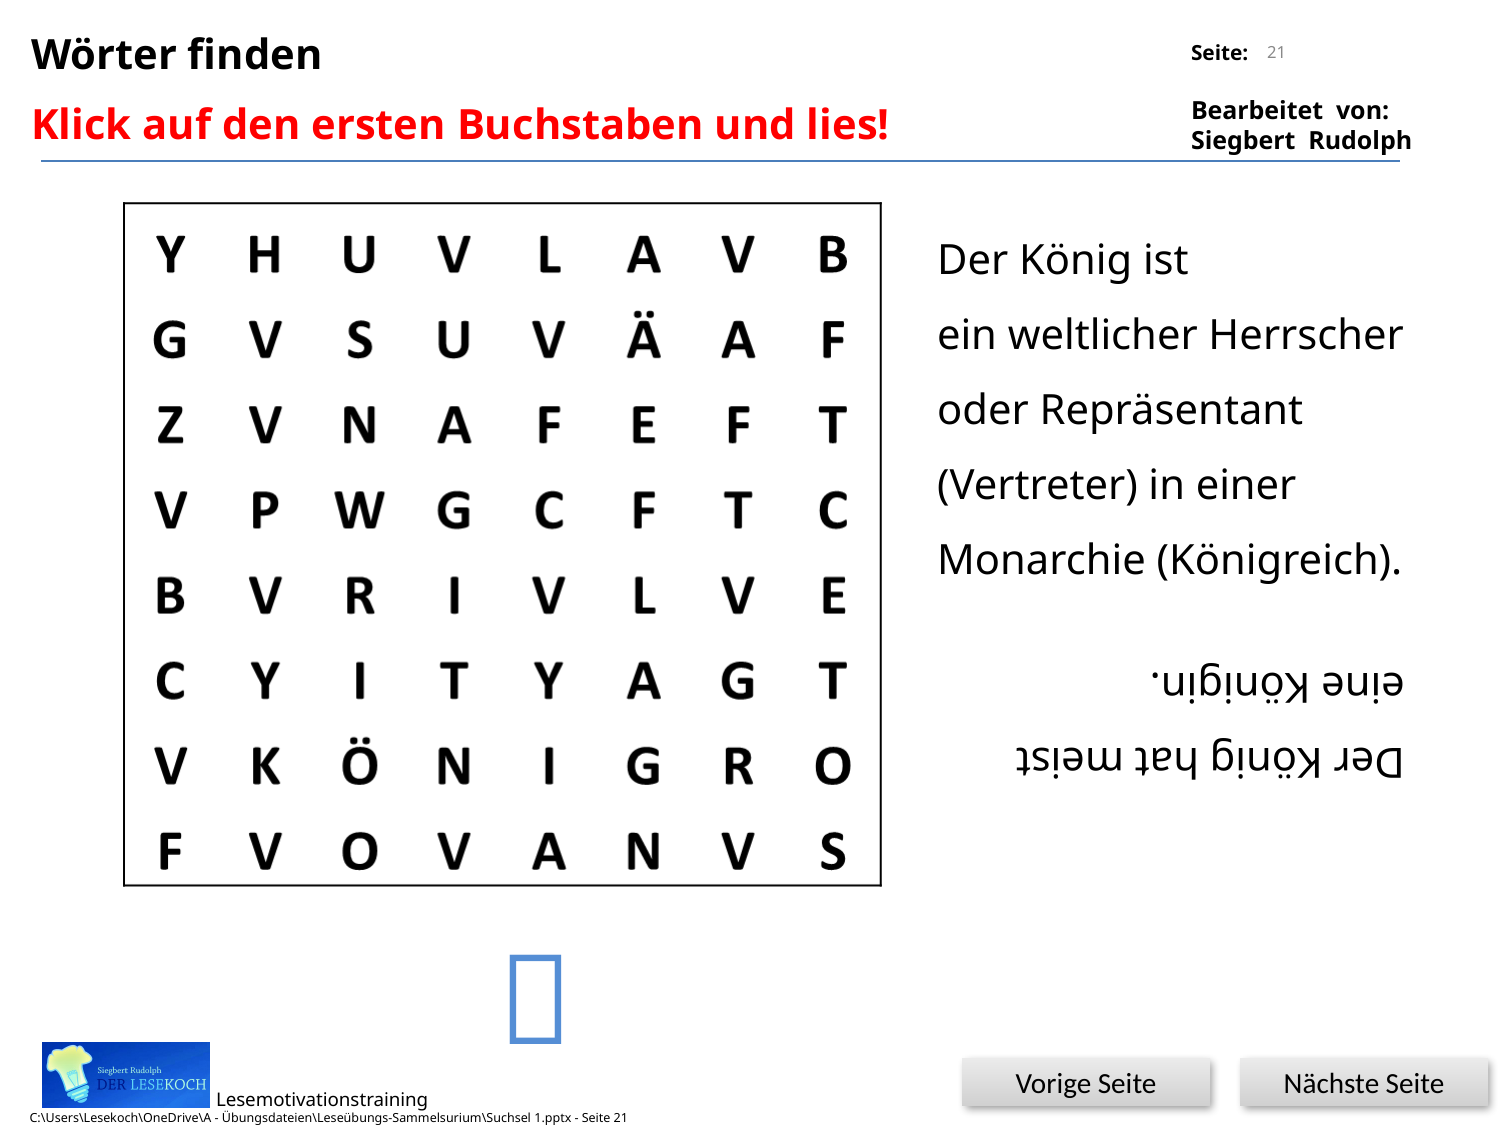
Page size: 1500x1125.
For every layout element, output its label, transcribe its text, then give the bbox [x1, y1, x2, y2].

text_box Nächste Seite [1239, 1057, 1489, 1106]
text_box C:\Users\Lesekoch\OneDrive\A - Übungsdateien\Leseübungs-Sammelsurium\Suchsel 1.pptx - Seite 21 [14, 1102, 643, 1125]
text_box Vorige Seite [961, 1057, 1211, 1106]
text_box Wörter finden Klick auf den ersten Buchstaben und lies! [16, 20, 906, 156]
picture [42, 1042, 210, 1102]
text_box Der König ist ein weltlicher Herrscher oder Repräsentant (Vertreter) in einer Monarchie (Königreich). [922, 200, 1419, 591]
text_box  [483, 929, 589, 1077]
text_box Der König hat meist eine Königin. [1000, 657, 1420, 823]
picture [116, 200, 888, 921]
slide_number 21 [951, 23, 1301, 83]
